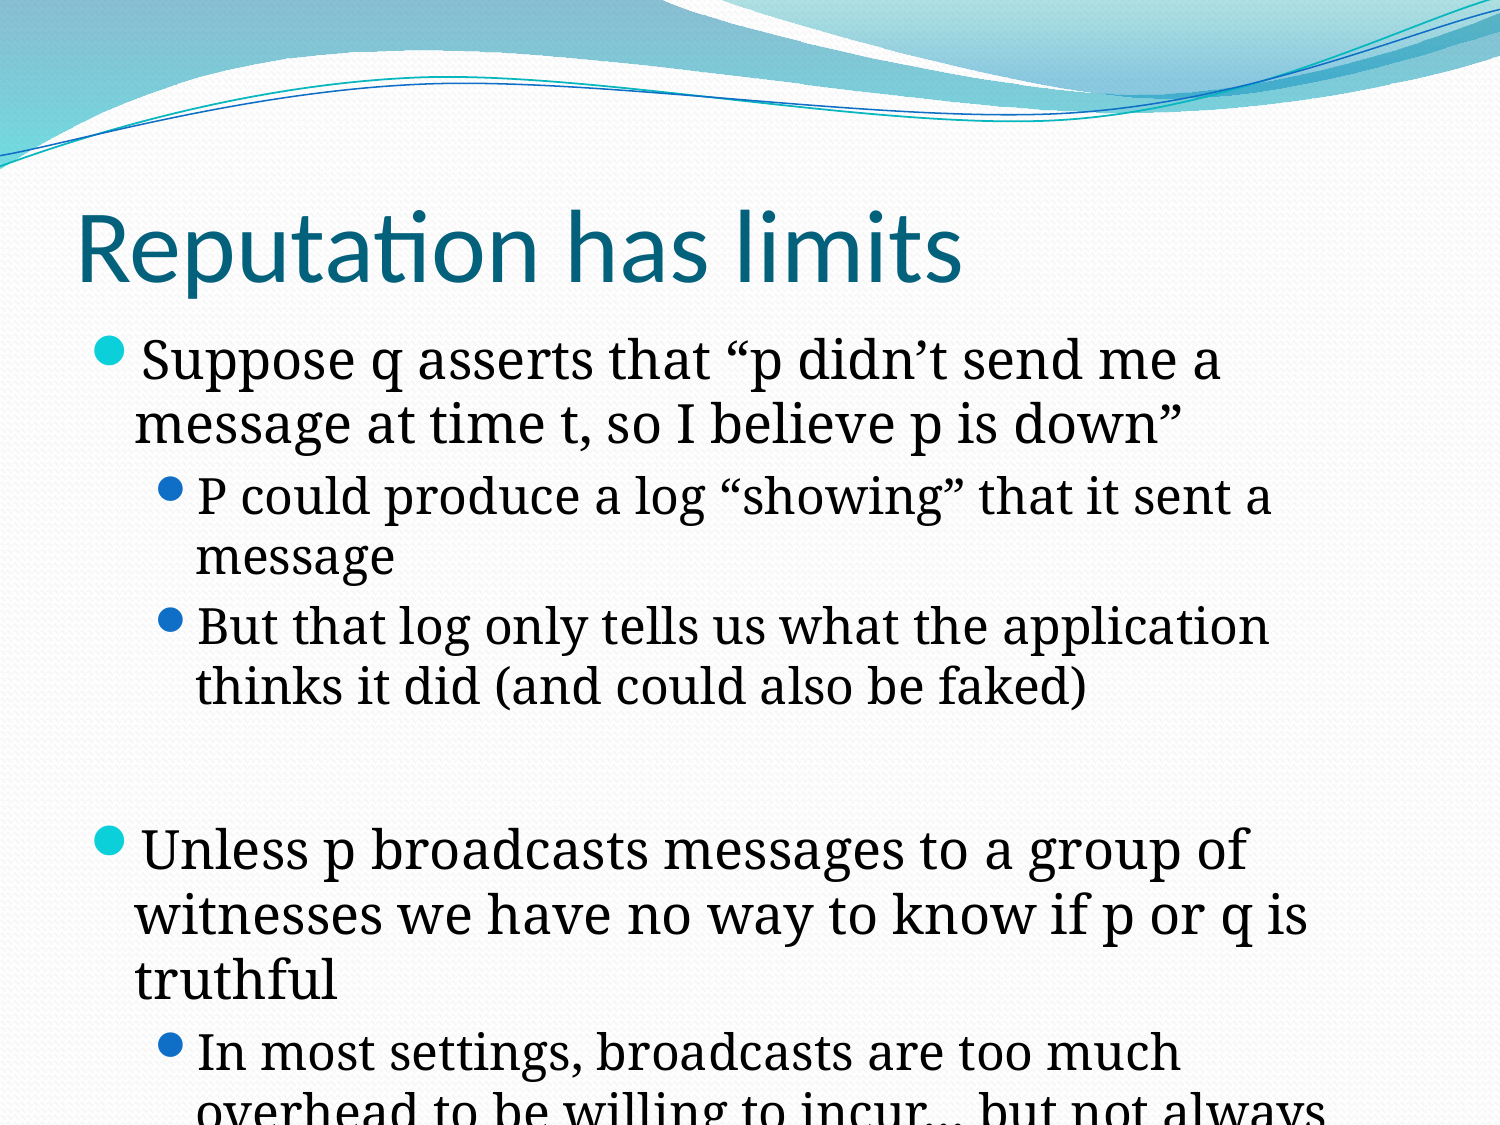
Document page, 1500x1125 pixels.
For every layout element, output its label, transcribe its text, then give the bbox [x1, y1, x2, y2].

title Reputation has limits [74, 115, 1426, 304]
list Suppose q asserts that “p didn’t send me a message at time t, so I believe p is down” P could produce a log “showing” that it sent a message But that log only tells us what the application thinks it did (and could also be faked) Unless p broadcasts messages to a group of witnesses we have no way to know if p or q is truthful In most settings, broadcasts are too much overhead to be willing to incur… but not always [74, 317, 1426, 1038]
